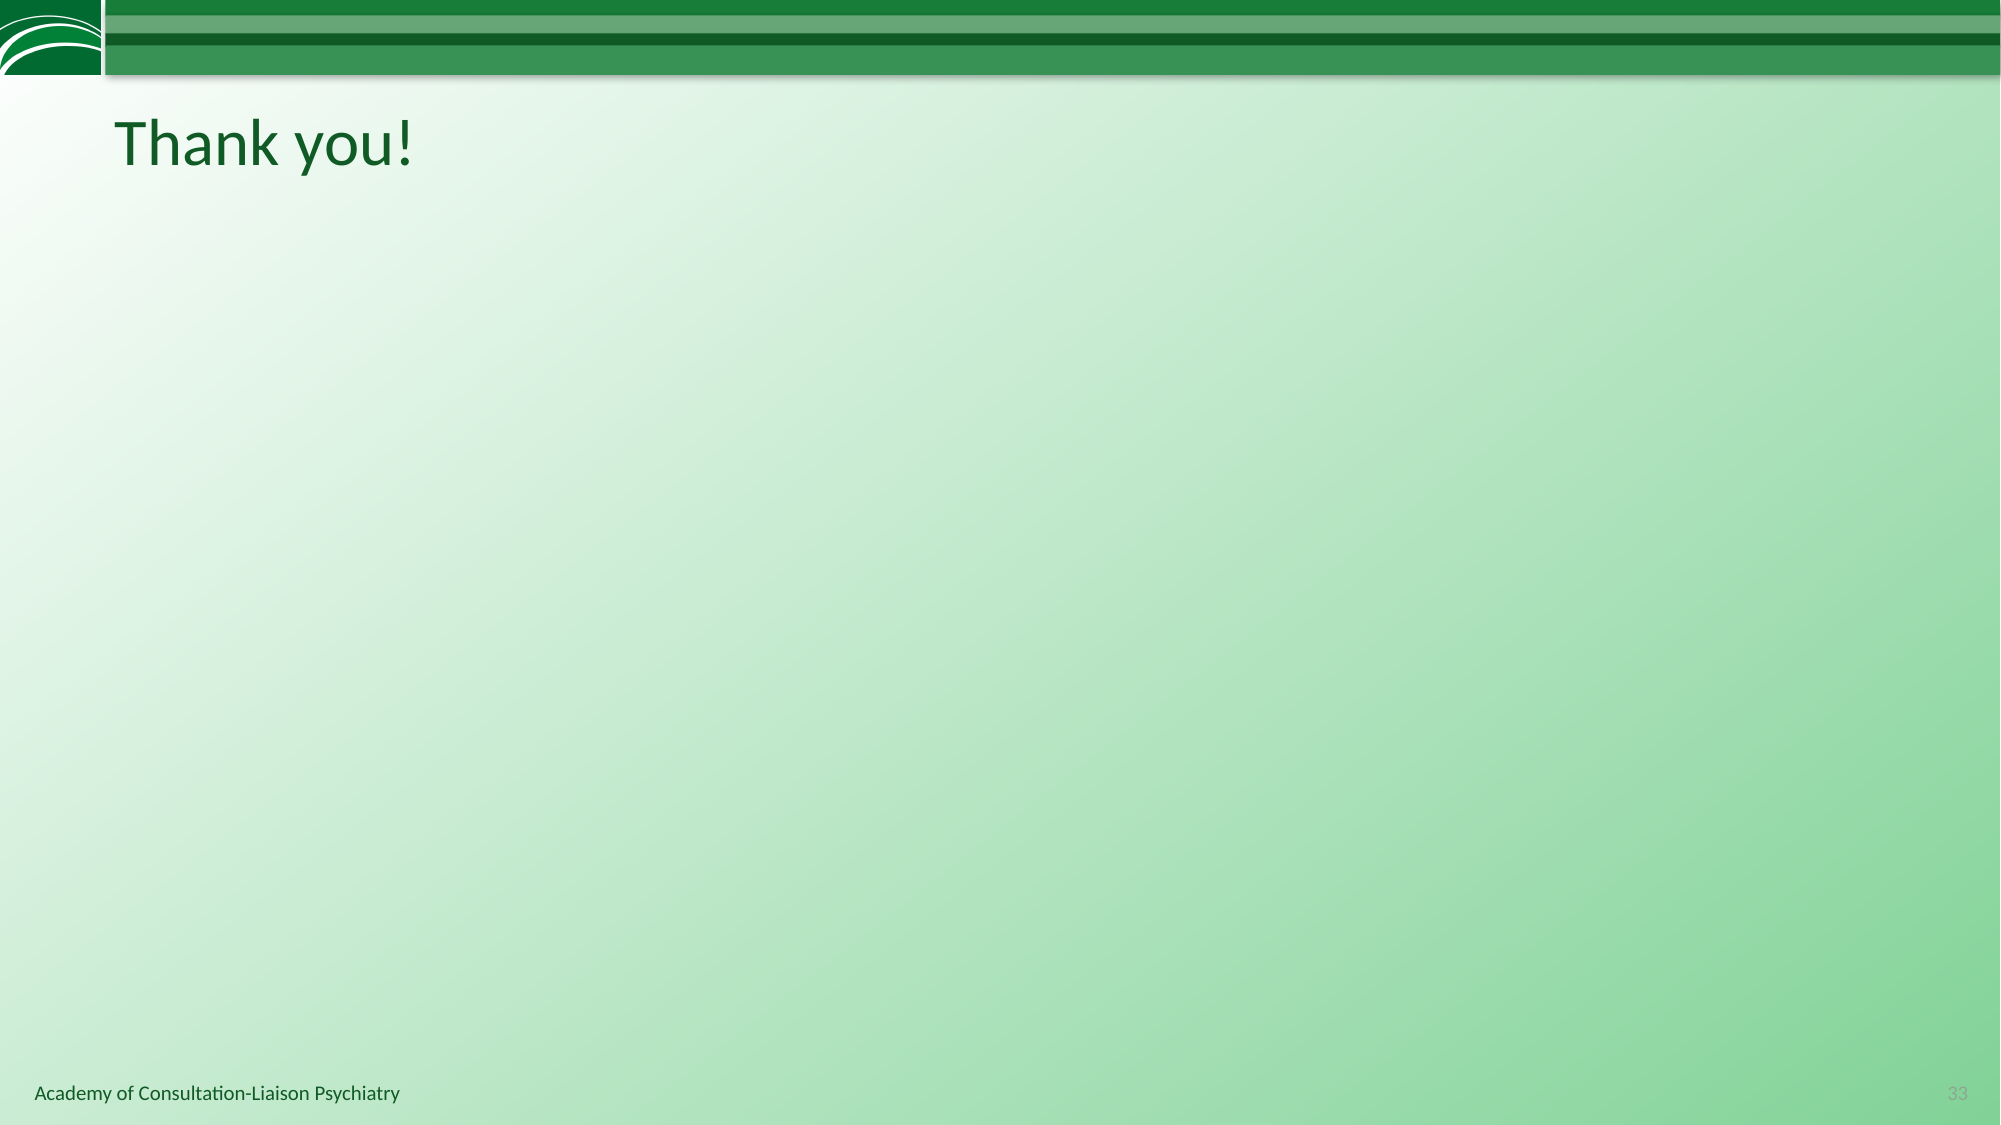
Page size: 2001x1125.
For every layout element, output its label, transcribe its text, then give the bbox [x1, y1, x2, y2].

title Thank you! [99, 45, 1900, 233]
slide_number 33 [1903, 1062, 1984, 1122]
picture [0, 0, 101, 75]
